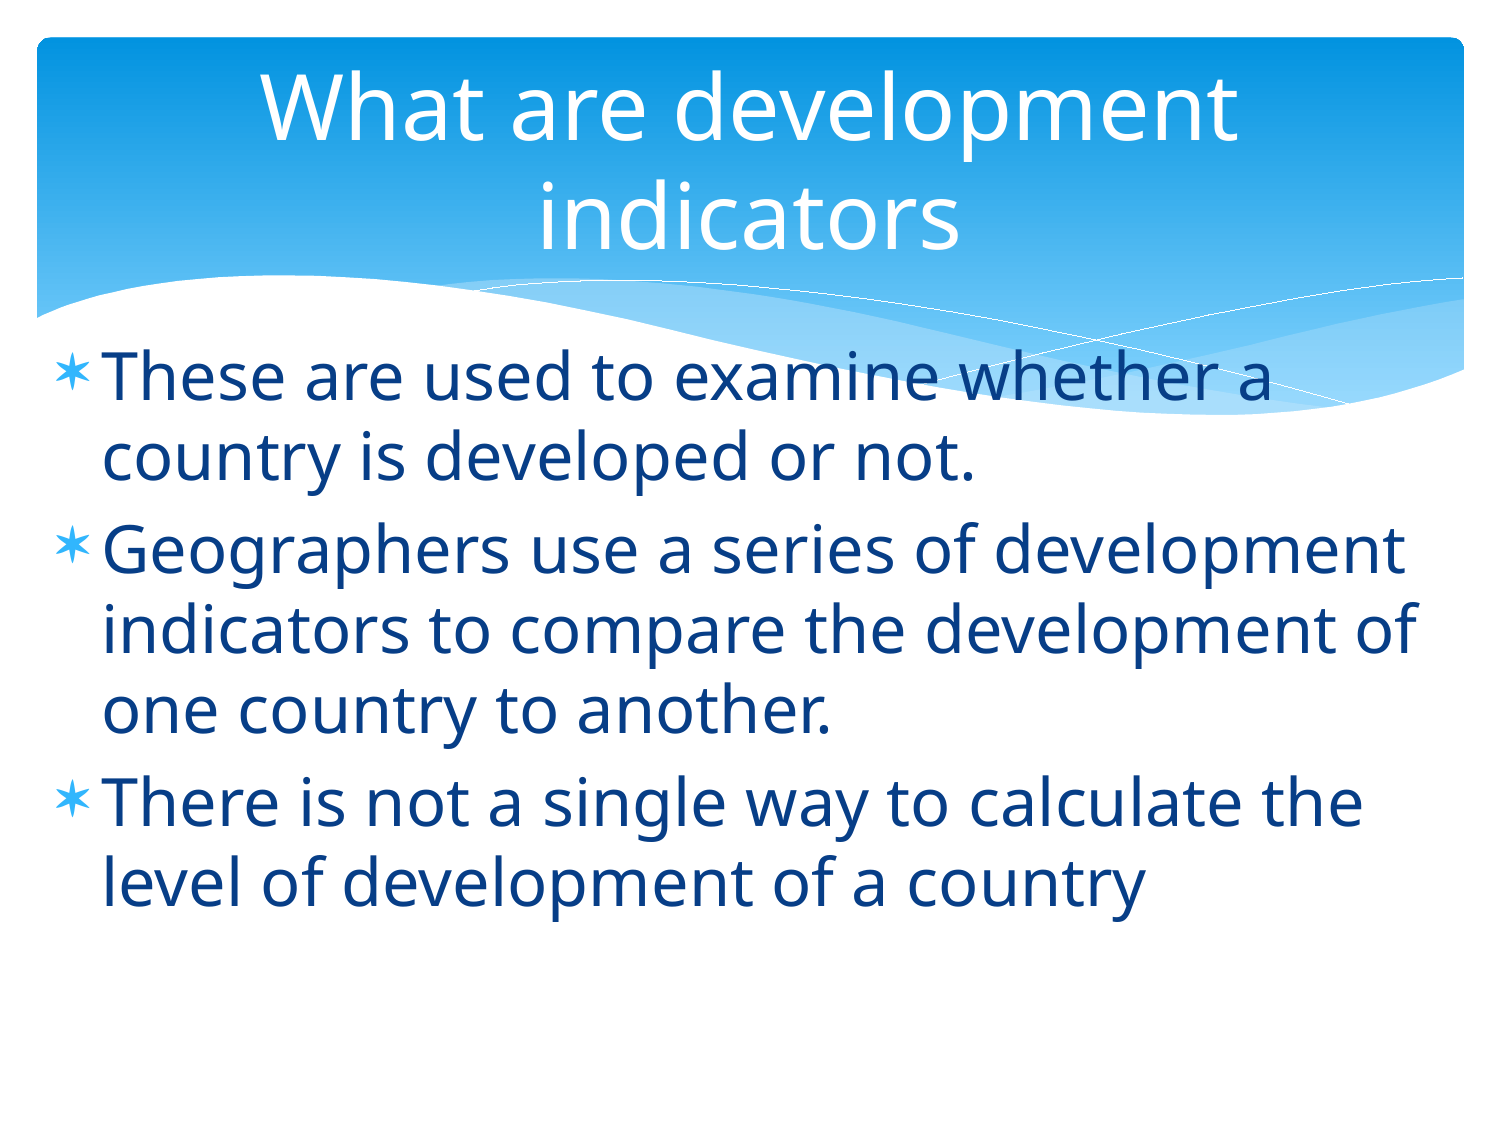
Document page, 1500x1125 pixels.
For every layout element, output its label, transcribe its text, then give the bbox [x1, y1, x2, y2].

title What are development indicators [75, 55, 1425, 261]
list These are used to examine whether a country is developed or not. Geographers use a series of development indicators to compare the development of one country to another. There is not a single way to calculate the level of development of a country [41, 326, 1447, 893]
